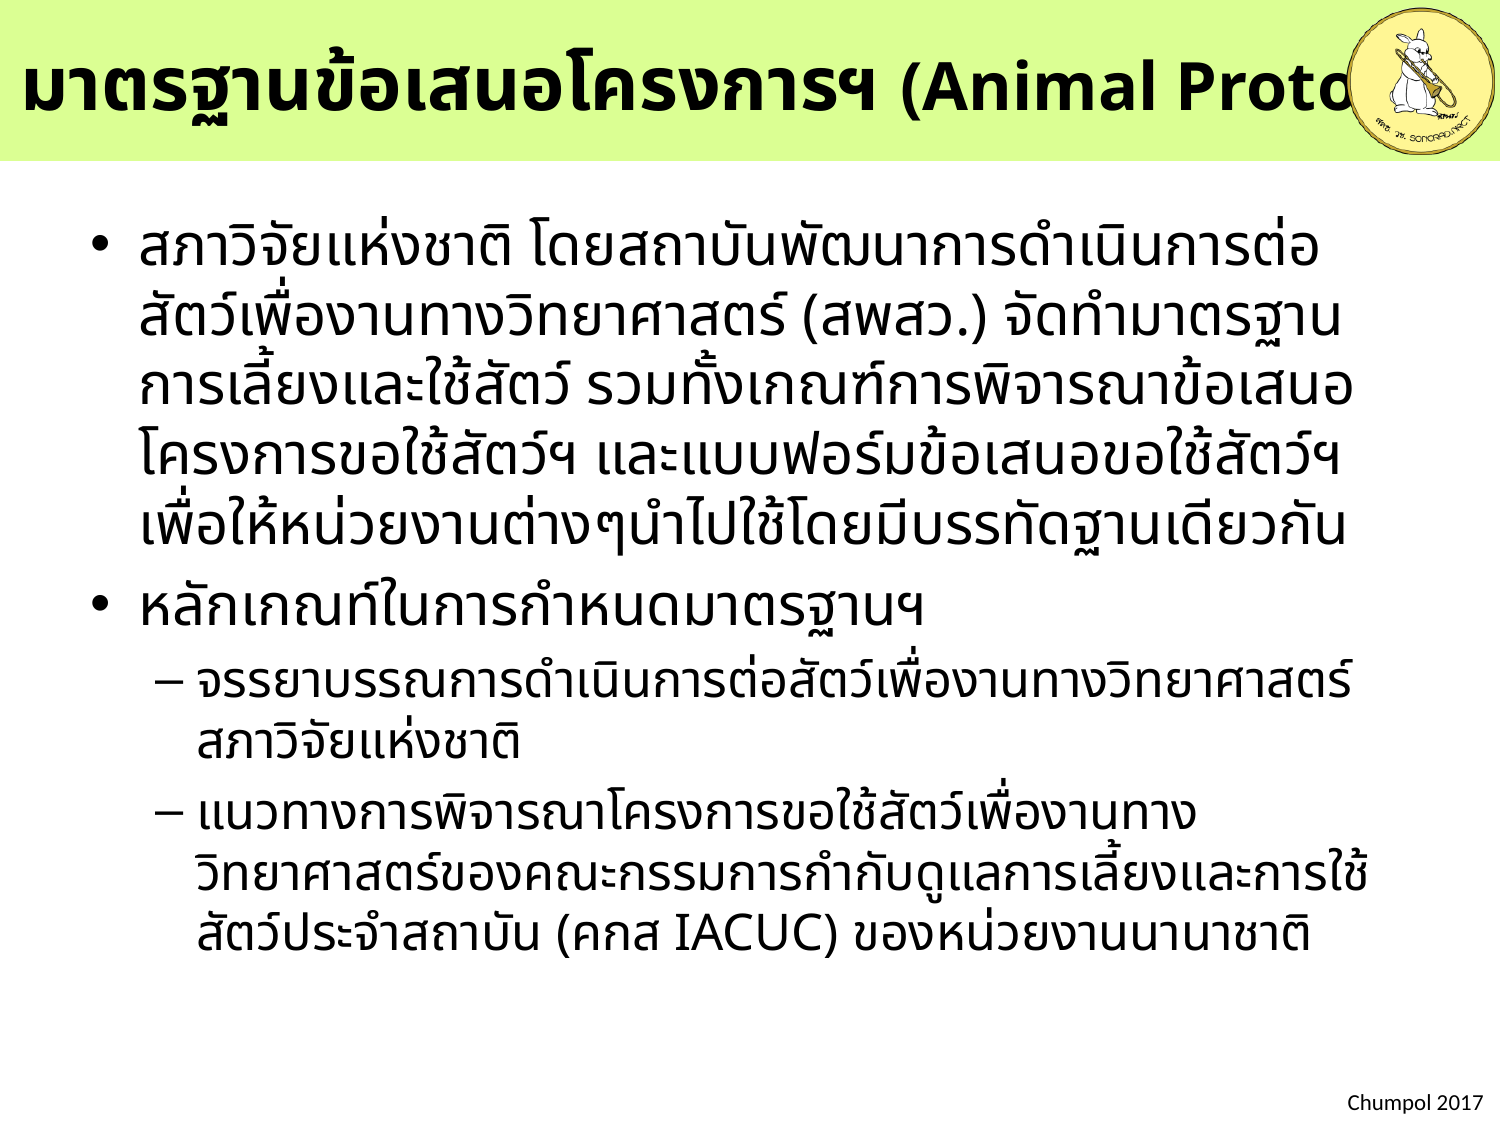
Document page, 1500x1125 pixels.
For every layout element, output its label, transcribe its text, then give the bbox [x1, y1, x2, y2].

picture [1346, 6, 1495, 156]
list สภาวิจัยแห่งชาติ โดยสถาบันพัฒนาการดำเนินการต่อสัตว์เพื่องานทางวิทยาศาสตร์ (สพสว.) จัดทำมาตรฐานการเลี้ยงและใช้สัตว์ รวมทั้งเกณฑ์การพิจารณาข้อเสนอโครงการขอใช้สัตว์ฯ และแบบฟอร์มข้อเสนอขอใช้สัตว์ฯ เพื่อให้หน่วยงานต่างๆนำไปใช้โดยมีบรรทัดฐานเดียวกัน หลักเกณท์ในการกำหนดมาตรฐานฯ จรรยาบรรณการดำเนินการต่อสัตว์เพื่องานทางวิทยาศาสตร์ สภาวิจัยแห่งชาติ แนวทางการพิจารณาโครงการขอใช้สัตว์เพื่องานทางวิทยาศาสตร์ของคณะกรรมการกำกับดูแลการเลี้ยงและการใช้สัตว์ประจำสถาบัน (คกส IACUC) ของหน่วยงานนานาชาติ [75, 200, 1425, 1063]
text_box Chumpol 2017 [1266, 1080, 1500, 1125]
text_box มาตรฐานข้อเสนอโครงการฯ (Animal Protocol) [0, 0, 1500, 163]
